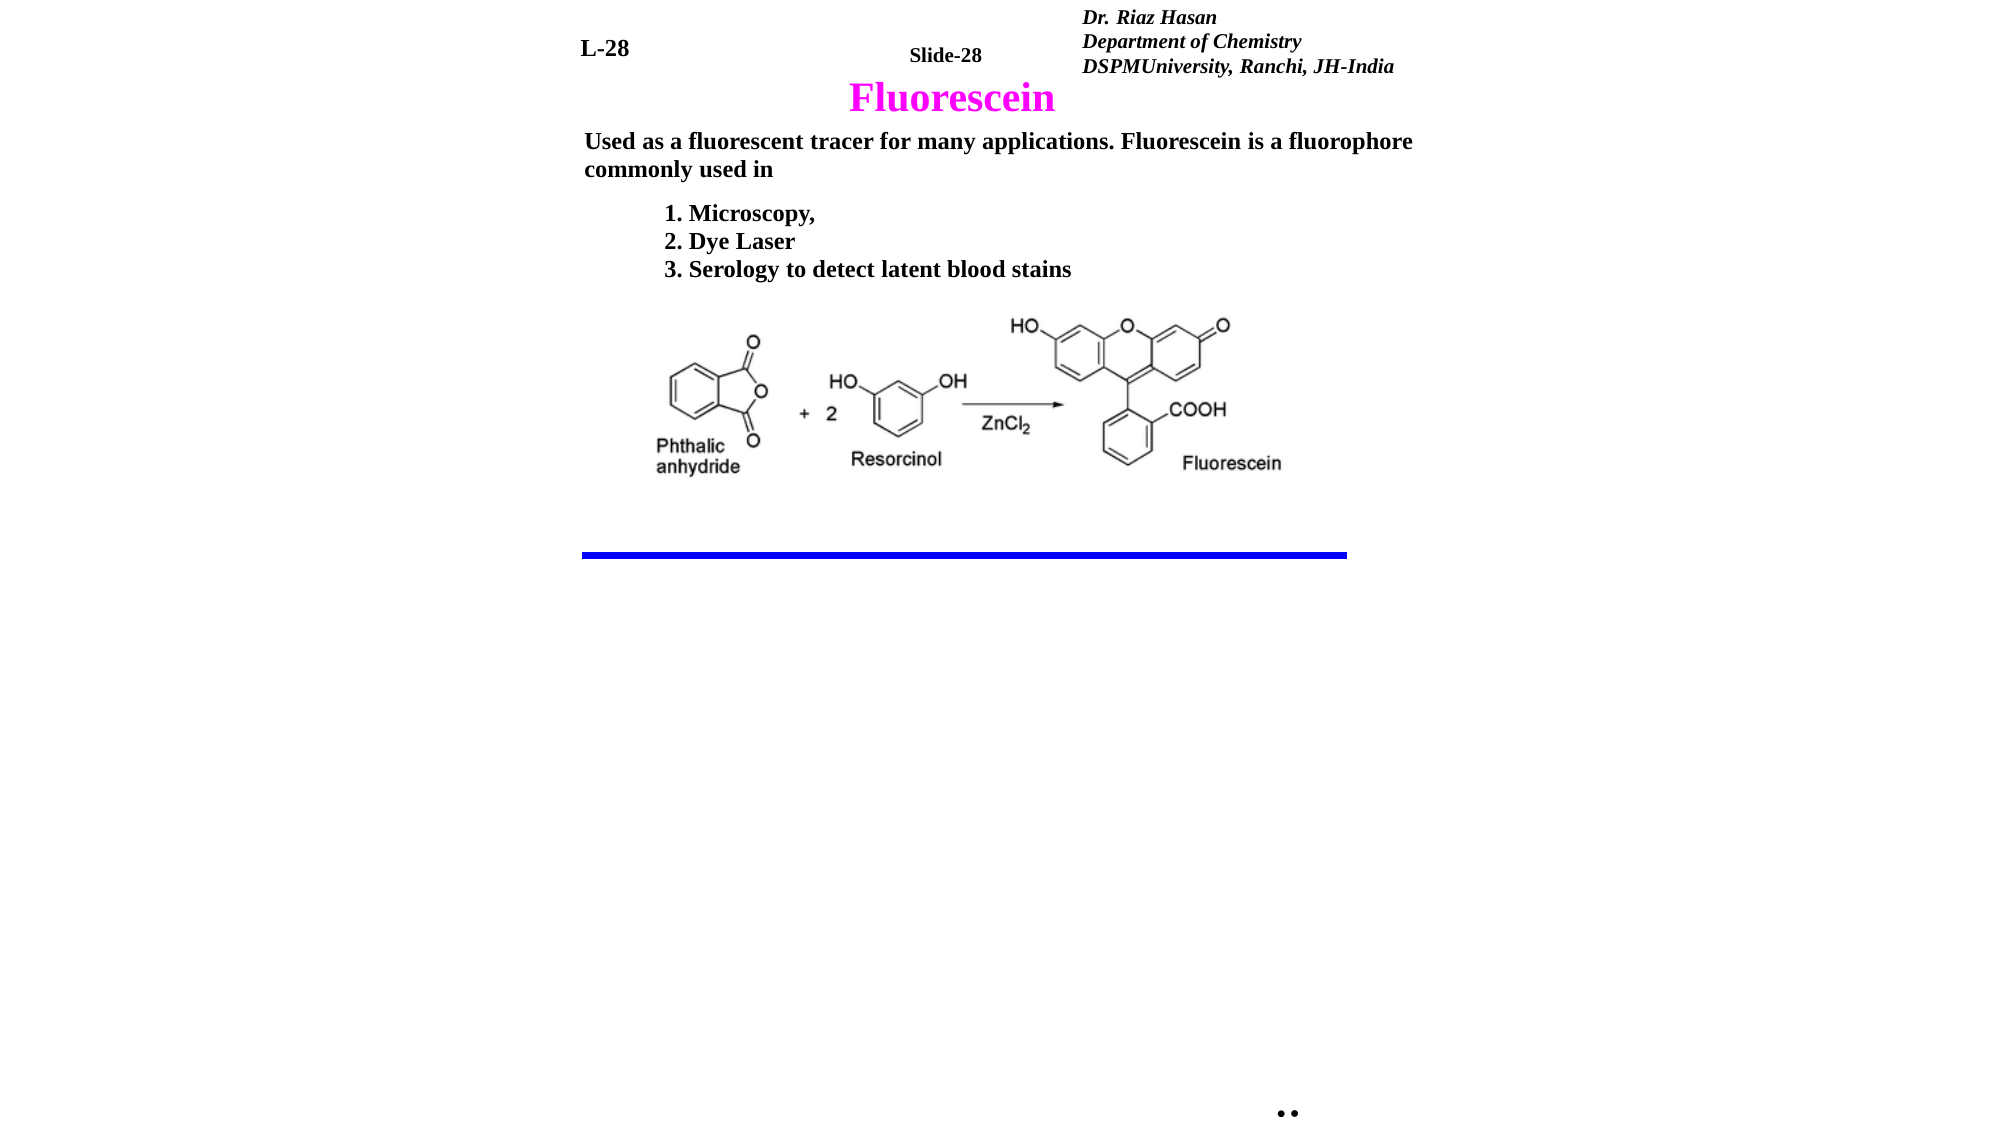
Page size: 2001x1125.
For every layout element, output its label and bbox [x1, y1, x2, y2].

picture [576, 0, 1423, 1125]
